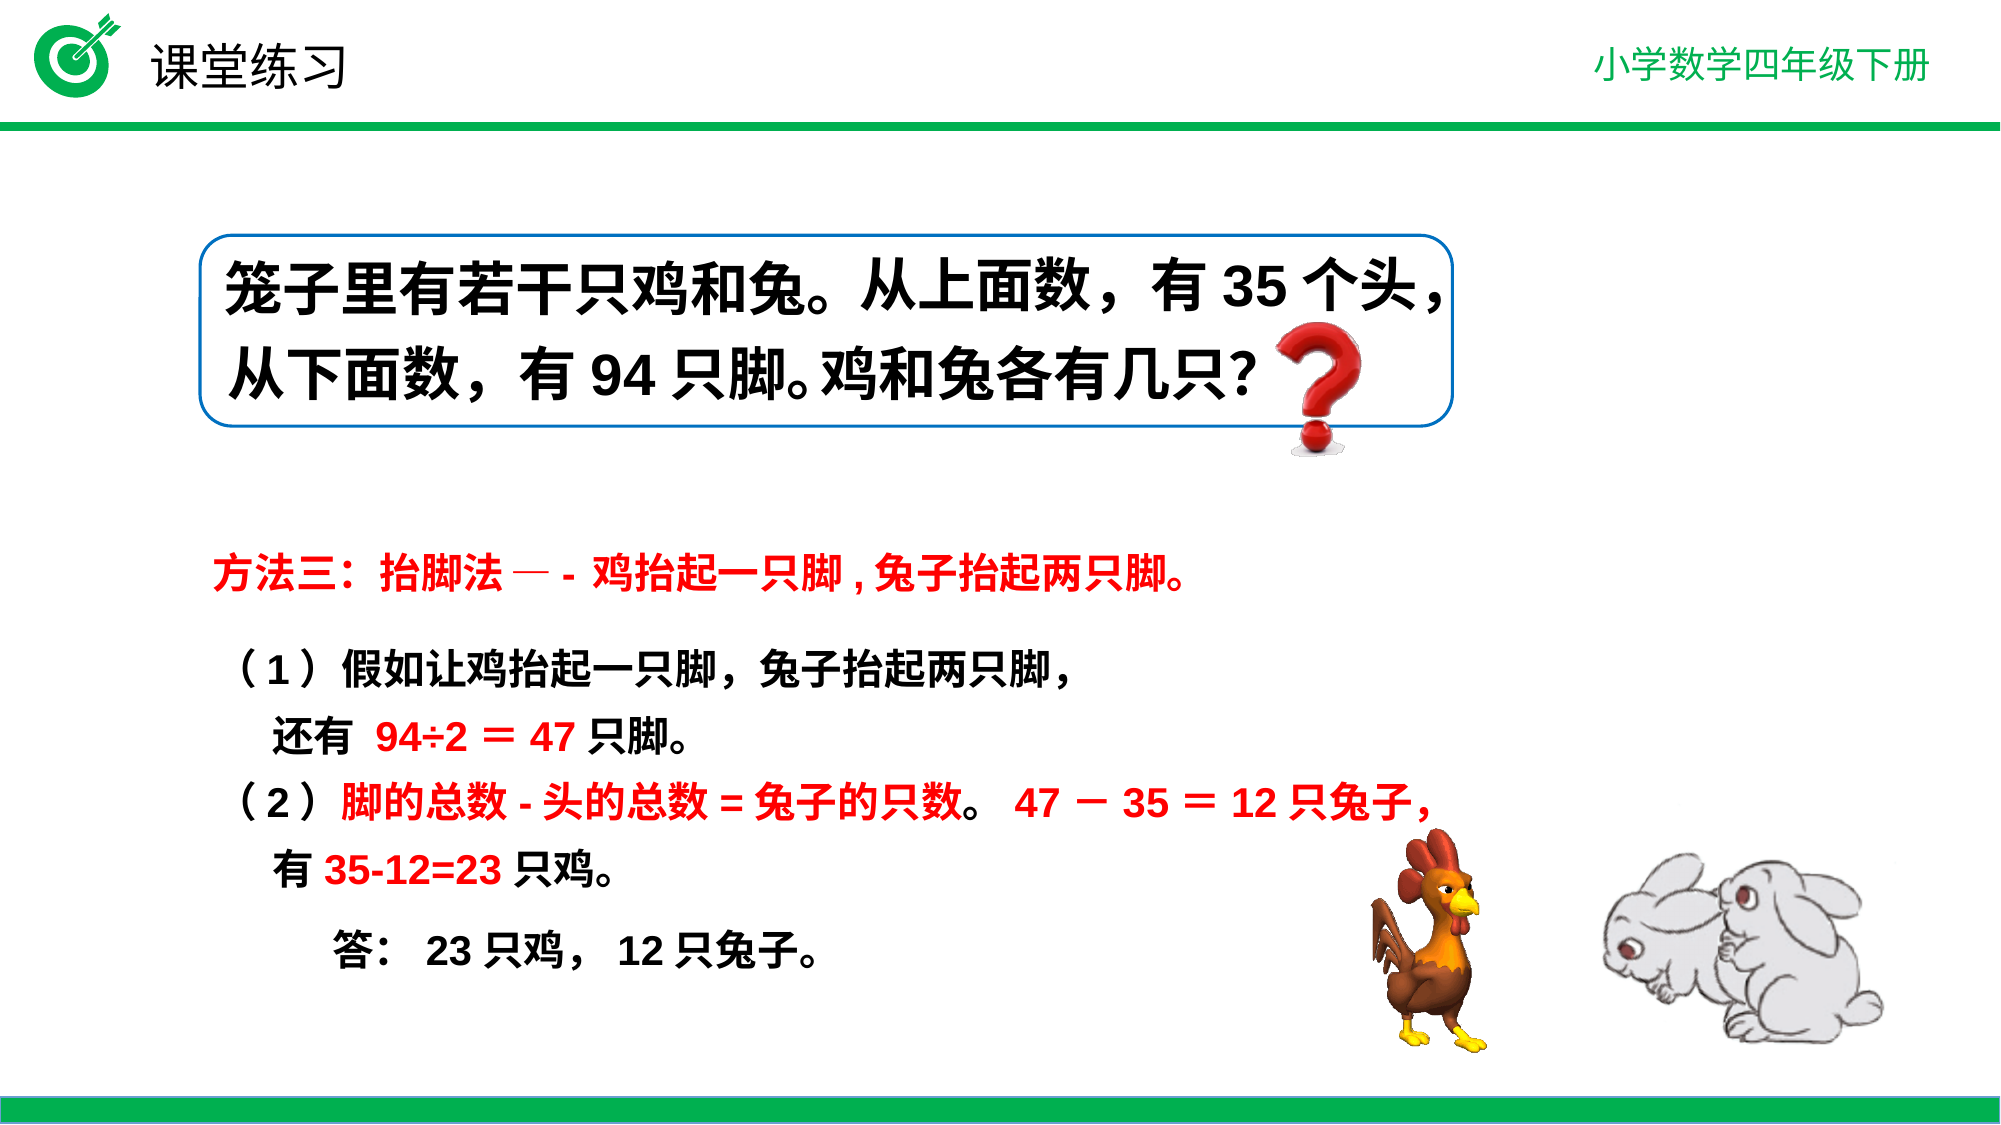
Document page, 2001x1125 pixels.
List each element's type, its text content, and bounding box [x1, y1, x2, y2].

text_box （1）假如让鸡抬起一只脚，兔子抬起两只脚， 还有 94÷2＝47只脚。 （2）脚的总数-头的总数=兔子的只数。47－35＝12只兔子， 有35-12=23只鸡。 [200, 618, 1586, 901]
picture [1359, 823, 1506, 1067]
text_box 课堂练习 [134, 28, 365, 104]
text_box 鸡和兔各有几只？ [805, 329, 1264, 415]
text_box 从下面数，有94只脚。 [212, 329, 805, 415]
text_box 笼子里有若干只鸡和兔。 [198, 234, 1454, 428]
text_box 方法三：抬脚法 —- 鸡抬起一只脚,兔子抬起两只脚。 [197, 539, 1412, 611]
text_box 答：23只鸡，12只兔子。 [317, 915, 897, 981]
picture [1535, 778, 1897, 1066]
picture [1264, 305, 1377, 472]
